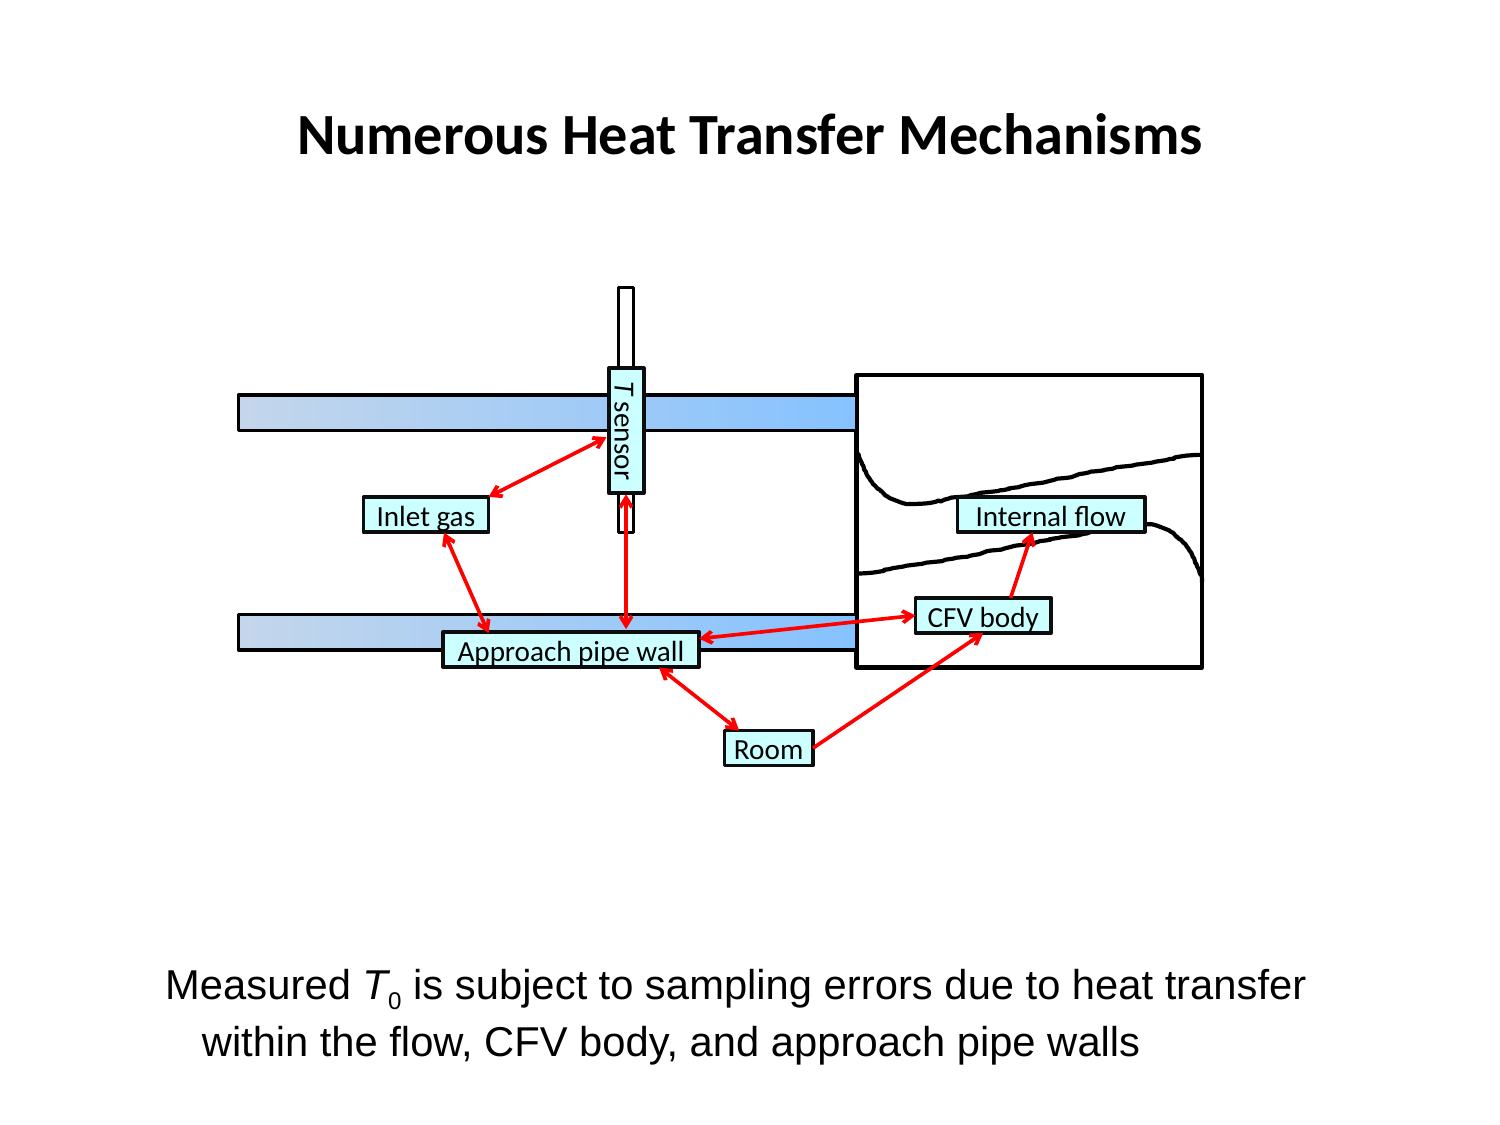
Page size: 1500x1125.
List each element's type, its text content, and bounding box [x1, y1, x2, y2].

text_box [238, 287, 1203, 767]
text_box Measured T0 is subject to sampling errors due to heat transfer within the flow, CFV body, and approach pipe walls [150, 950, 1328, 1072]
text_box Numerous Heat Transfer Mechanisms [125, 75, 1375, 188]
